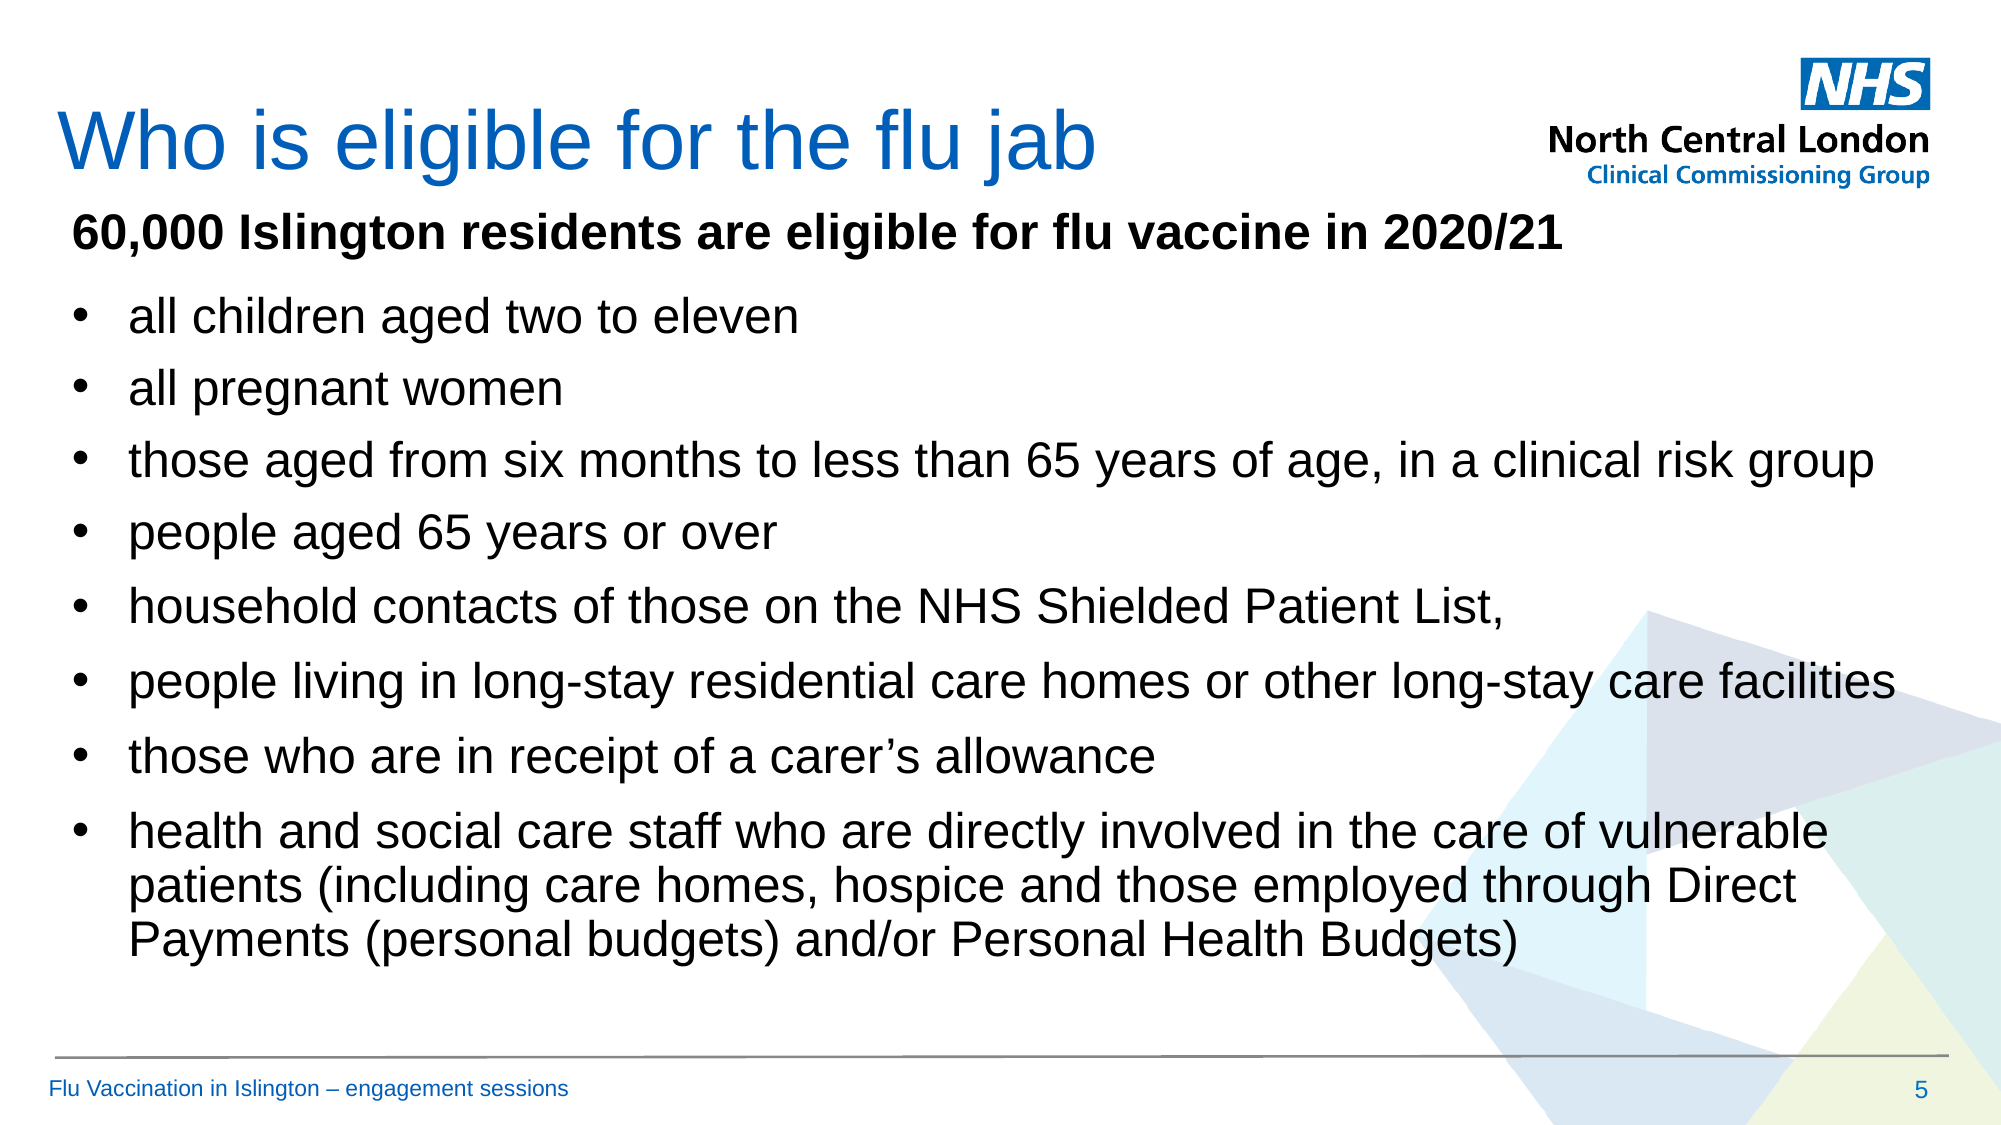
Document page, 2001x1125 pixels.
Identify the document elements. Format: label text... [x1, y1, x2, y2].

text_box all children aged two to eleven all pregnant women those aged from six months to less than 65 years of age, in a clinical risk group [57, 276, 1910, 496]
list 60,000 Islington residents are eligible for flu vaccine in 2020/21 people aged 65 years or over household contacts of those on the NHS Shielded Patient List, people living in long-stay residential care homes or other long-stay care facilities those who are in receipt of a carer’s allowance health and social care staff who are directly involved in the care of vulnerable patients (including care homes, hospice and those employed through Direct Payments (personal budgets) and/or Personal Health Budgets) [57, 199, 1919, 1024]
list Who is eligible for the flu jab [57, 97, 1361, 178]
picture [1526, 43, 1944, 201]
